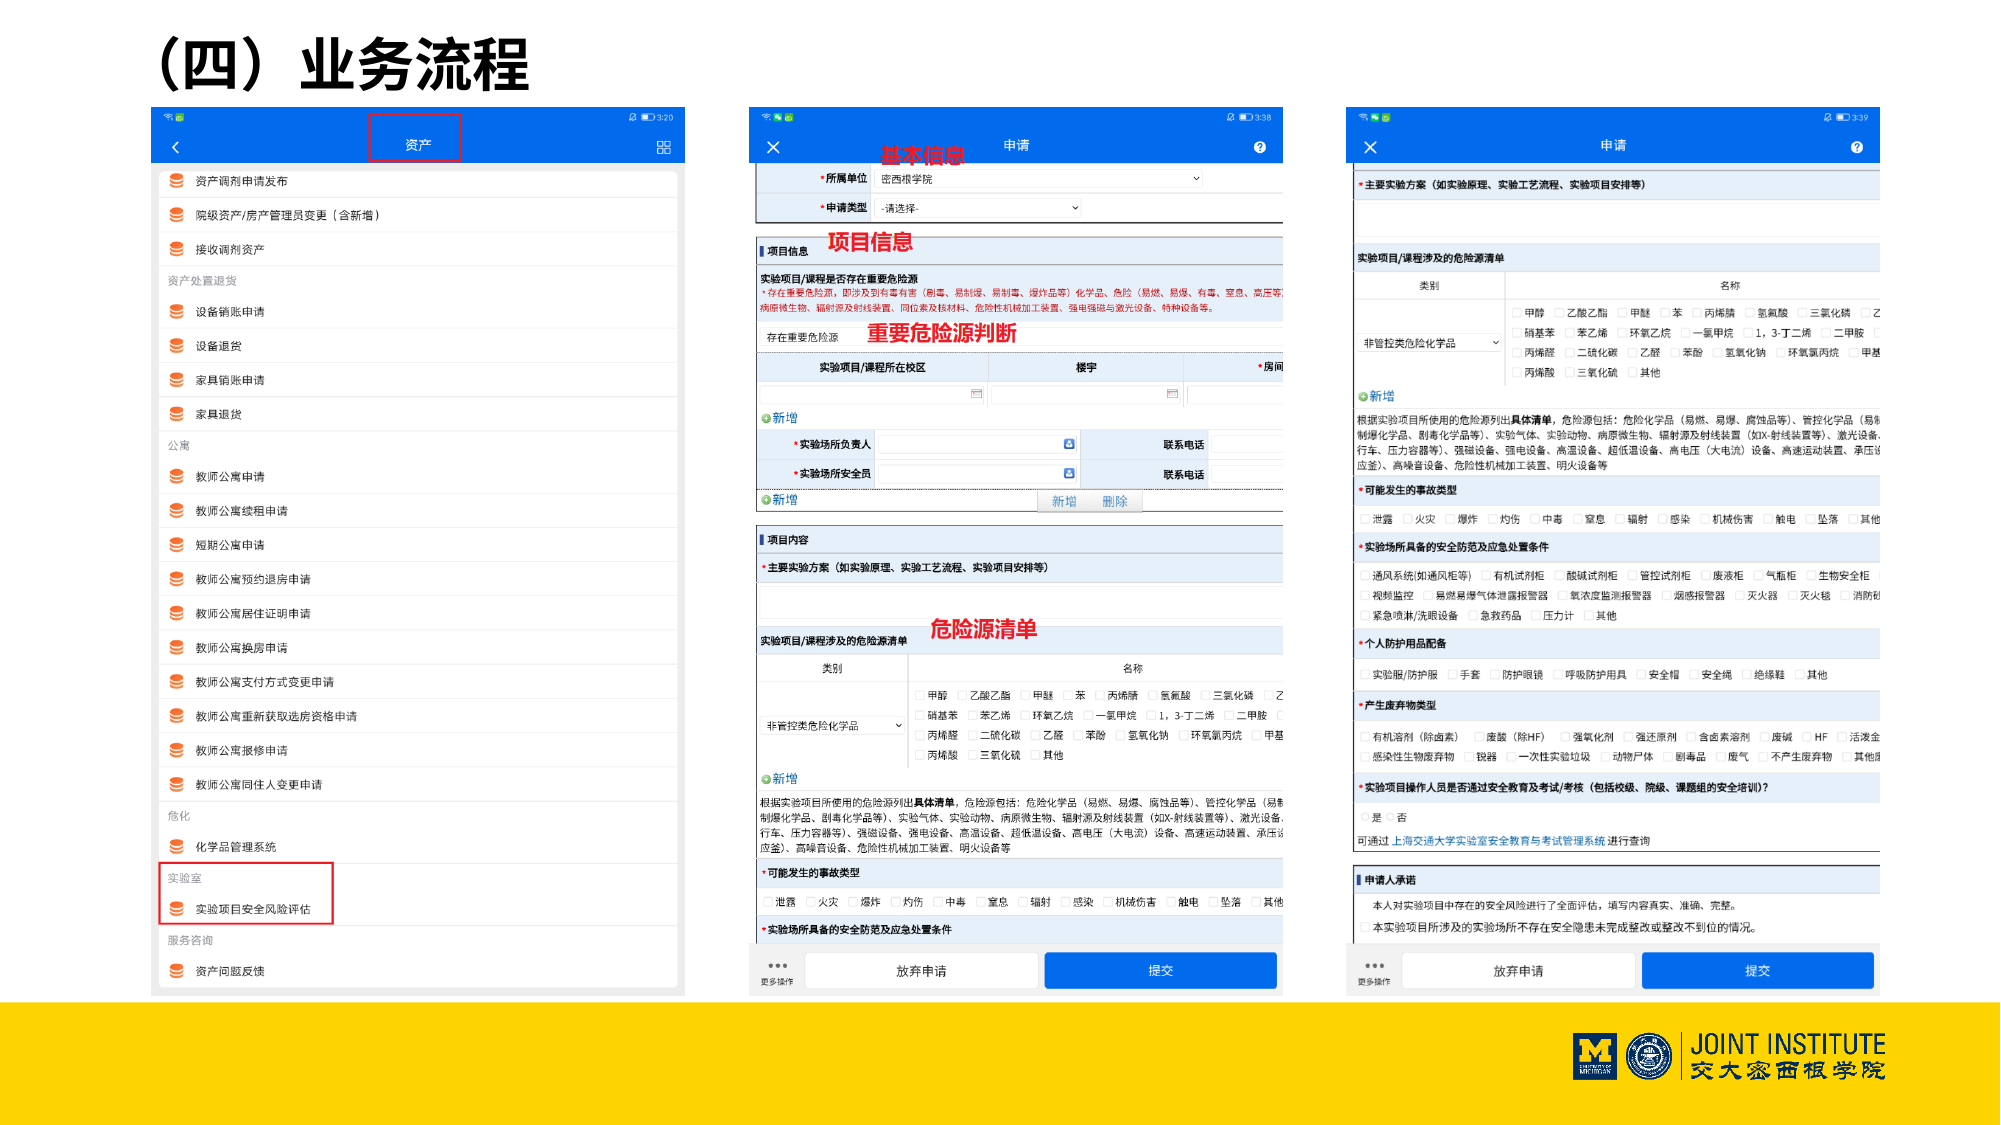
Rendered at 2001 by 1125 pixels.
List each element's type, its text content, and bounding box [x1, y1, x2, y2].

picture [151, 107, 685, 997]
picture [1346, 107, 1881, 997]
picture [748, 107, 1283, 997]
text_box （四）业务流程 [108, 14, 1862, 113]
picture [1573, 1032, 1885, 1080]
